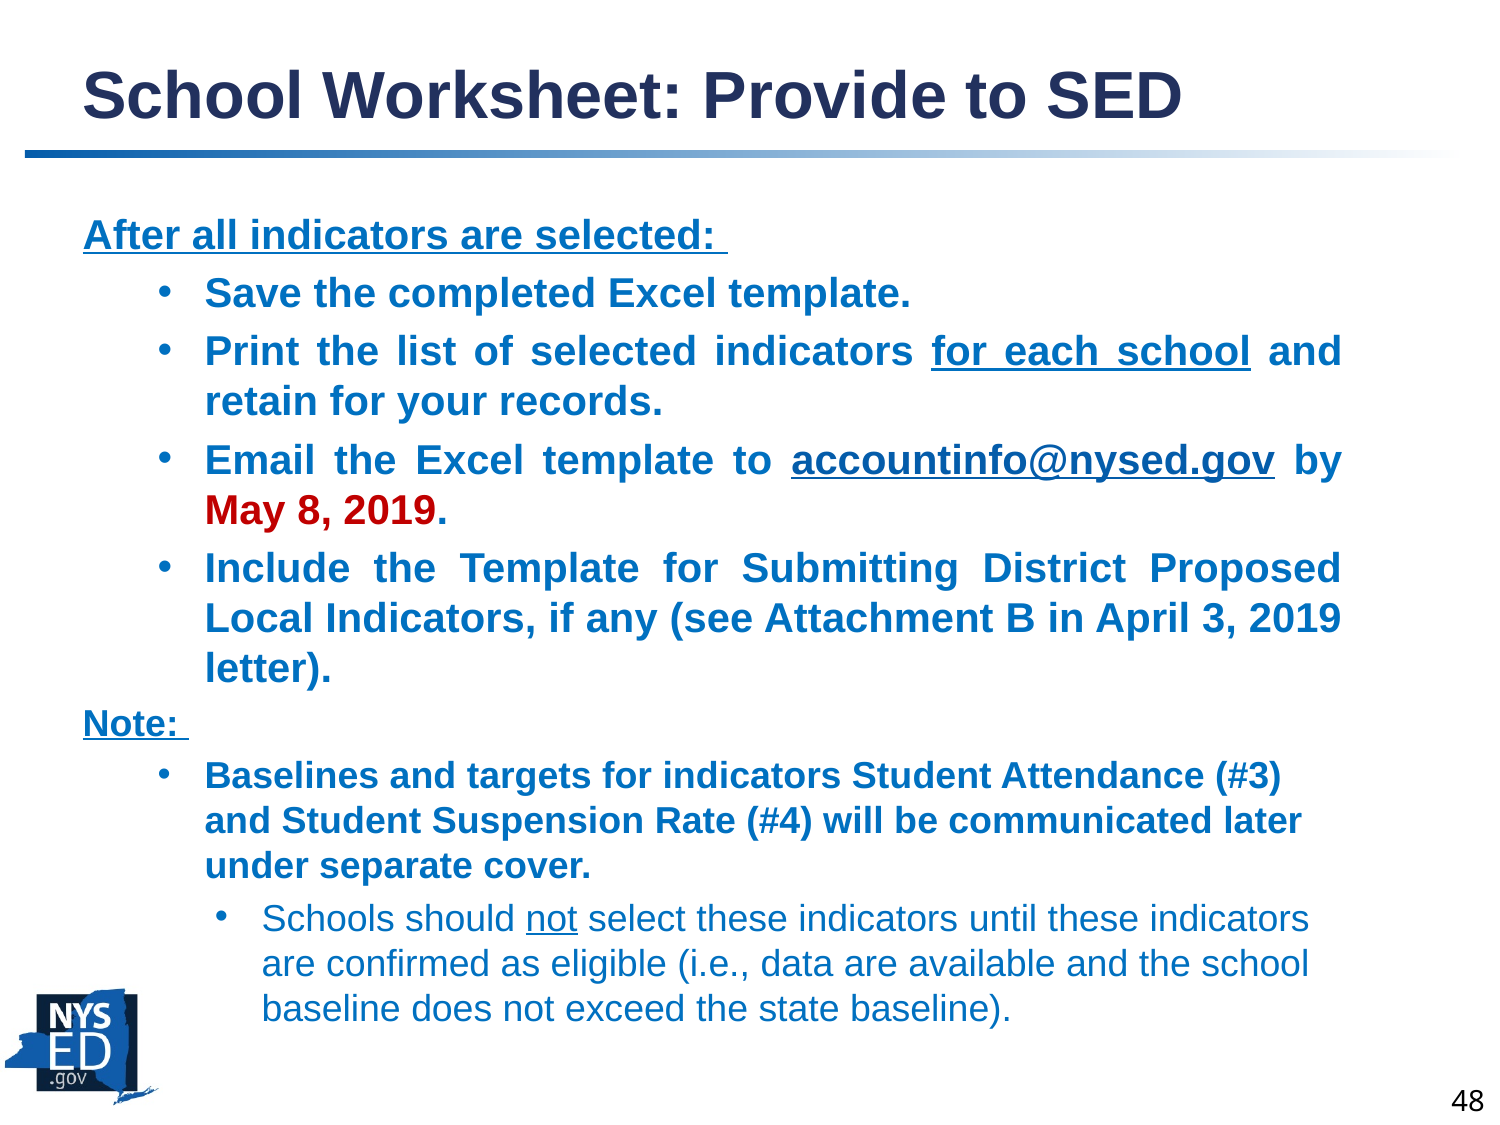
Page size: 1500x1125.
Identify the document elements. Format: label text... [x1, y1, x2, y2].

slide_number 48 [1149, 1074, 1500, 1125]
title School Worksheet: Provide to SED [67, 0, 1333, 139]
list After all indicators are selected: Save the completed Excel template. Print the list of selected indicators for each school and retain for your records. Email the Excel template to accountinfo@nysed.gov by May 8, 2019. Include the Template for Submitting District Proposed Local Indicators, if any (see Attachment B in April 3, 2019 letter). Note: Baselines and targets for indicators Student Attendance (#3) and Student Suspension Rate (#4) will be communicated later under separate cover. Schools should not select these indicators until these indicators are confirmed as eligible (i.e., data are available and the school baseline does not exceed the state baseline). [67, 200, 1358, 300]
picture [0, 962, 163, 1125]
